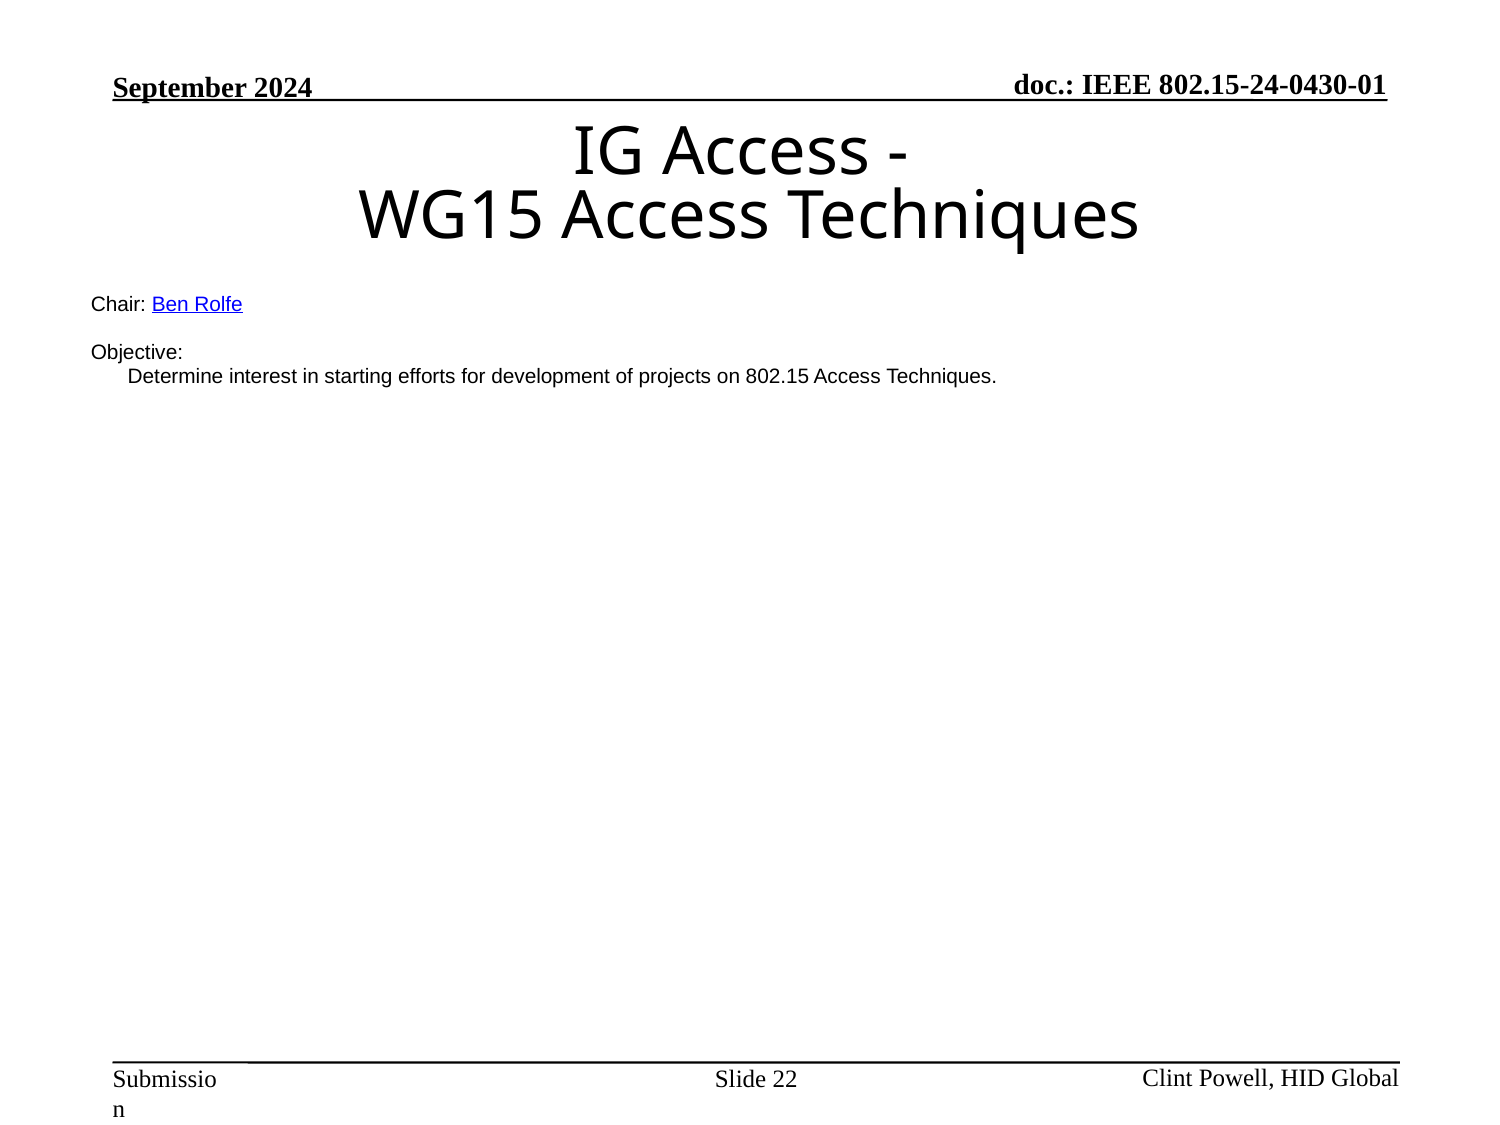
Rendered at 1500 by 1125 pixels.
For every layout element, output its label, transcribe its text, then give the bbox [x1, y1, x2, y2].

text_box IG Access - WG15 Access Techniques [68, 125, 1432, 250]
list Chair: Ben Rolfe Objective: Determine interest in starting efforts for development of projects on 802.15 Access Techniques. [37, 287, 1463, 1020]
slide_number Slide 22 [712, 1062, 800, 1093]
